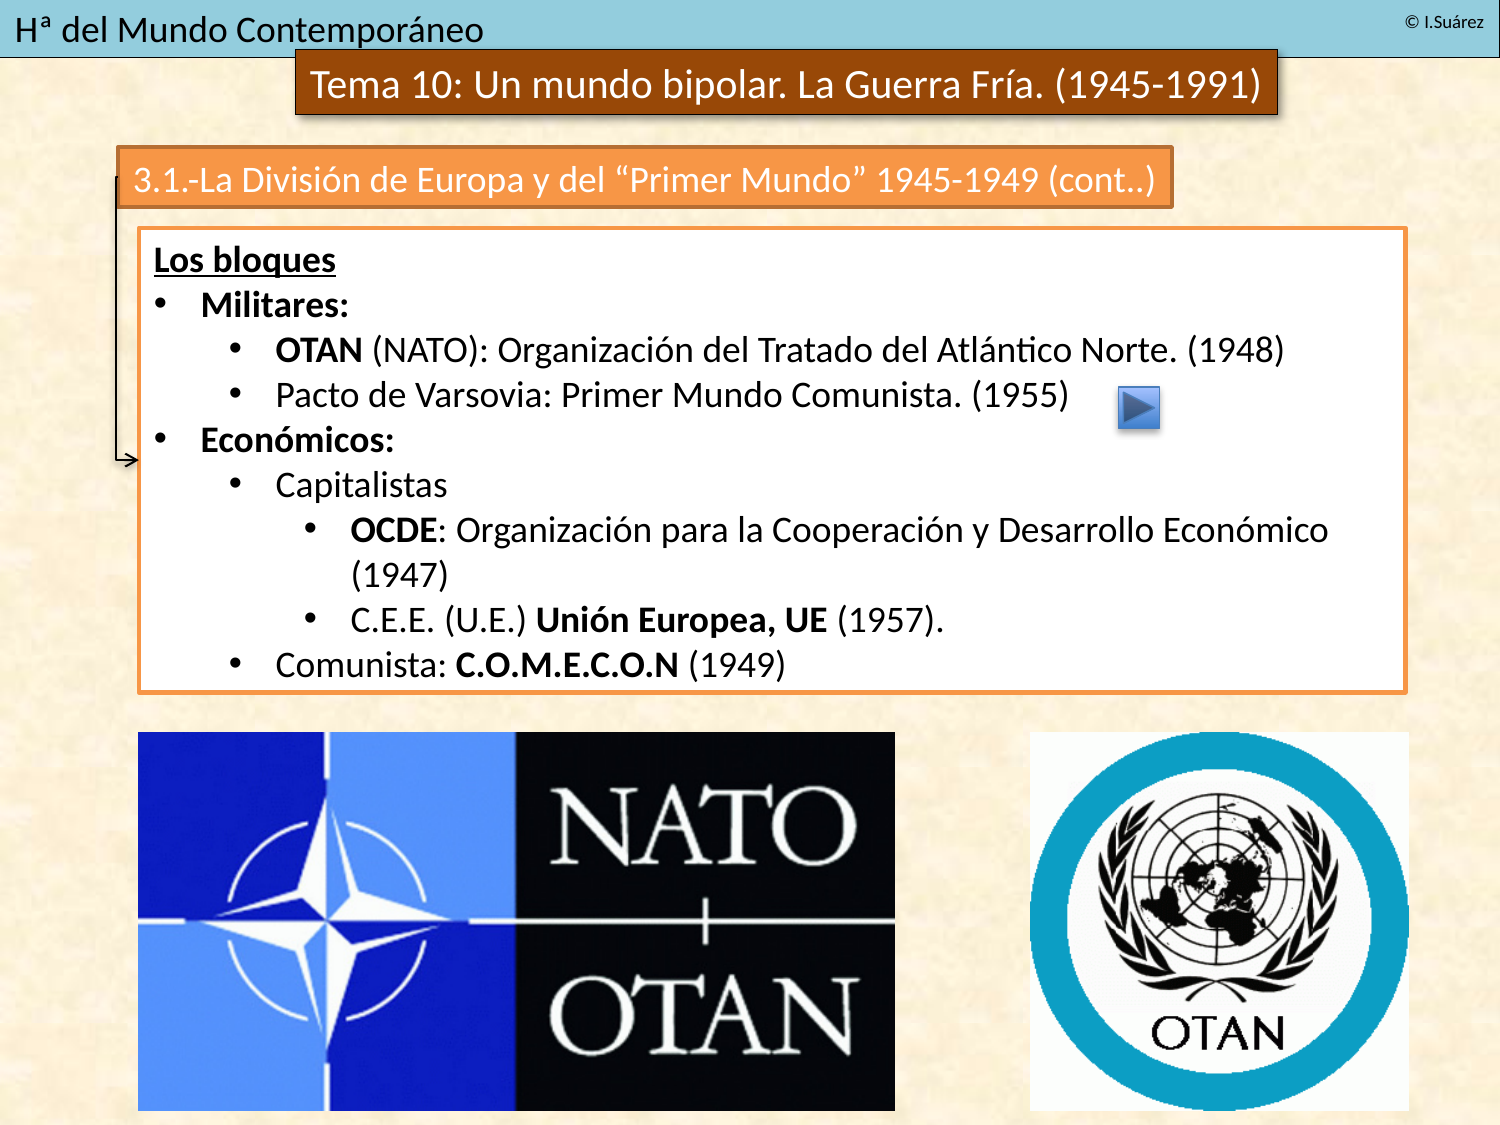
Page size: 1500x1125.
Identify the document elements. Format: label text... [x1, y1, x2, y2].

text_box 3.1.-La División de Europa y del “Primer Mundo” 1945-1949 (cont..) [116, 145, 1174, 209]
text_box [1118, 386, 1160, 429]
text_box Los bloques Militares: OTAN (NATO): Organización del Tratado del Atlántico Norte. (1948) Pacto de Varsovia: Primer Mundo Comunista. (1955) Económicos: Capitalistas OCDE: Organización para la Cooperación y Desarrollo Económico (1947) C.E.E. (U.E.) Unión Europea, UE (1957). Comunista: C.O.M.E.C.O.N (1949) [137, 226, 1408, 695]
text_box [110, 177, 140, 463]
picture [0, 58, 1500, 1125]
